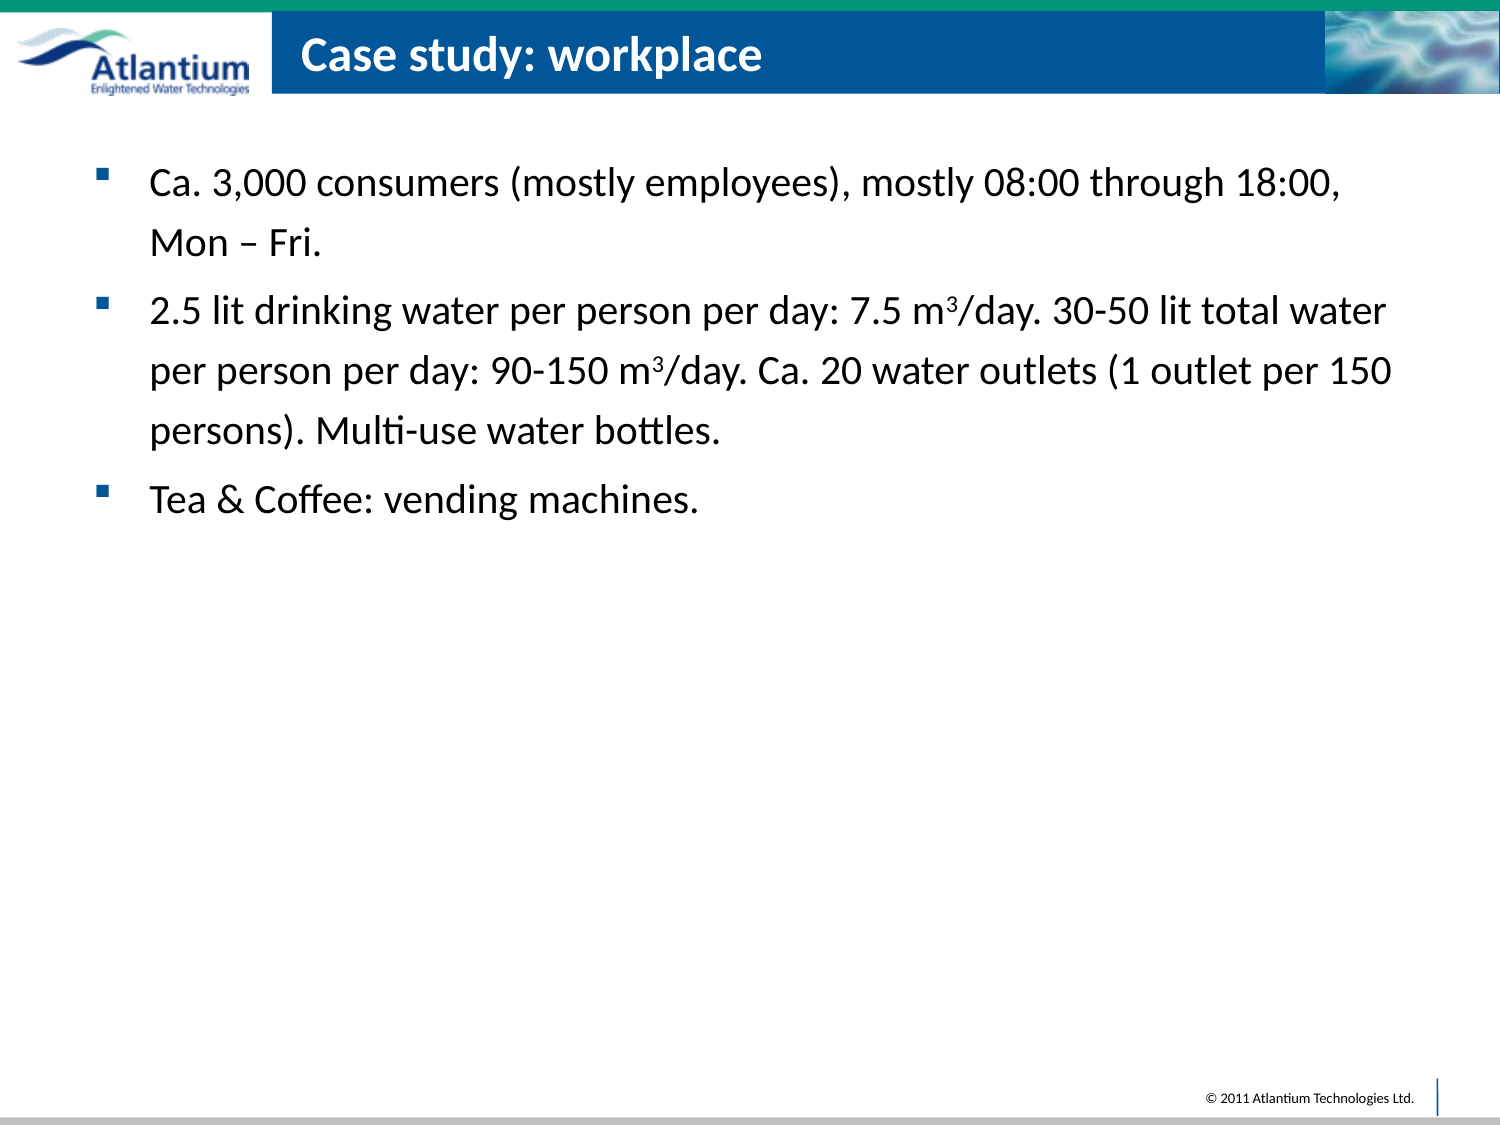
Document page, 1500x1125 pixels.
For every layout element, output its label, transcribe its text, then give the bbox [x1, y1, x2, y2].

title Case study: workplace [285, 13, 1324, 90]
picture [17, 28, 249, 96]
list Ca. 3,000 consumers (mostly employees), mostly 08:00 through 18:00, Mon – Fri. 2.5 lit drinking water per person per day: 7.5 m3/day. 30-50 lit total water per person per day: 90-150 m3/day. Ca. 20 water outlets (1 outlet per 150 persons). Multi-use water bottles. Tea & Coffee: vending machines. [77, 137, 1416, 1063]
picture [1325, 11, 1499, 94]
